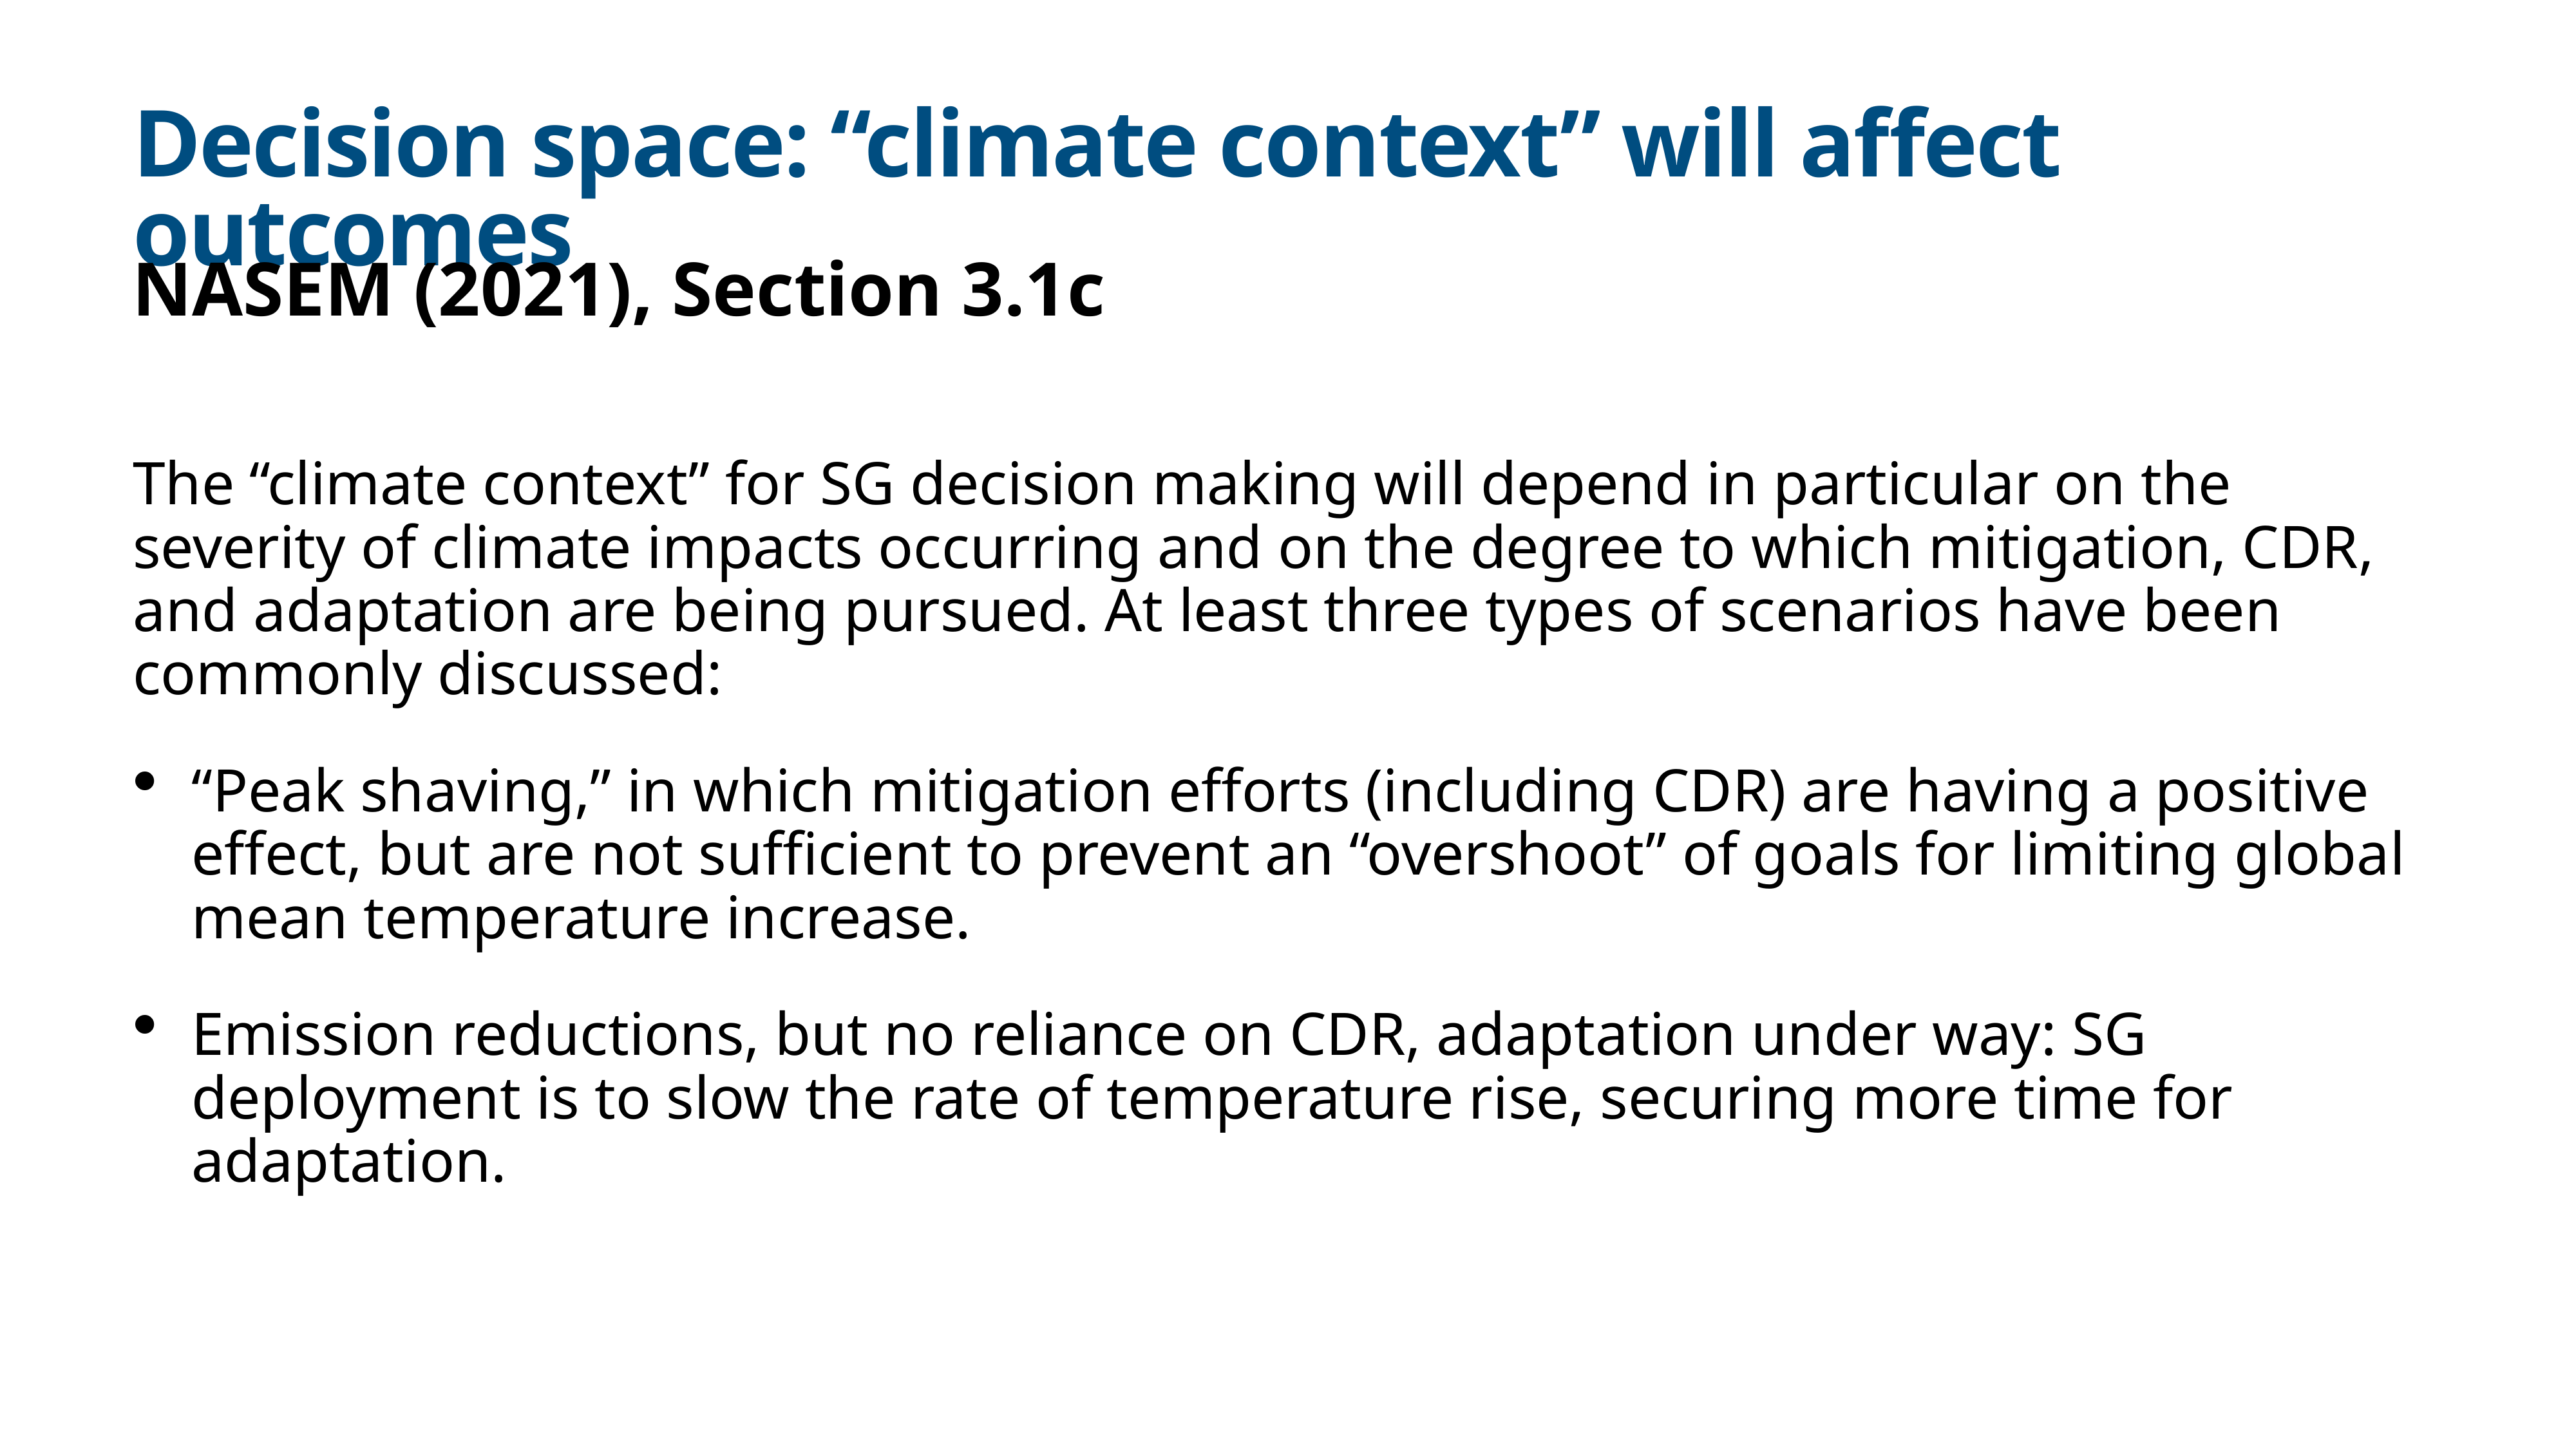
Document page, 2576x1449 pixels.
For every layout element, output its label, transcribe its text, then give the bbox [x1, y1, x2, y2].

list The “climate context” for SG decision making will depend in particular on the severity of climate impacts occurring and on the degree to which mitigation, CDR, and adaptation are being pursued. At least three types of scenarios have been commonly discussed: “Peak shaving,” in which mitigation efforts (including CDR) are having a positive effect, but are not sufficient to prevent an “overshoot” of goals for limiting global mean temperature increase. Emission reductions, but no reliance on CDR, adaptation under way: SG deployment is to slow the rate of temperature rise, securing more time for adaptation. [127, 448, 2449, 1321]
text_box NASEM (2021), Section 3.1c [127, 237, 2449, 336]
title Decision space: “climate context” will affect outcomes [127, 100, 2449, 237]
